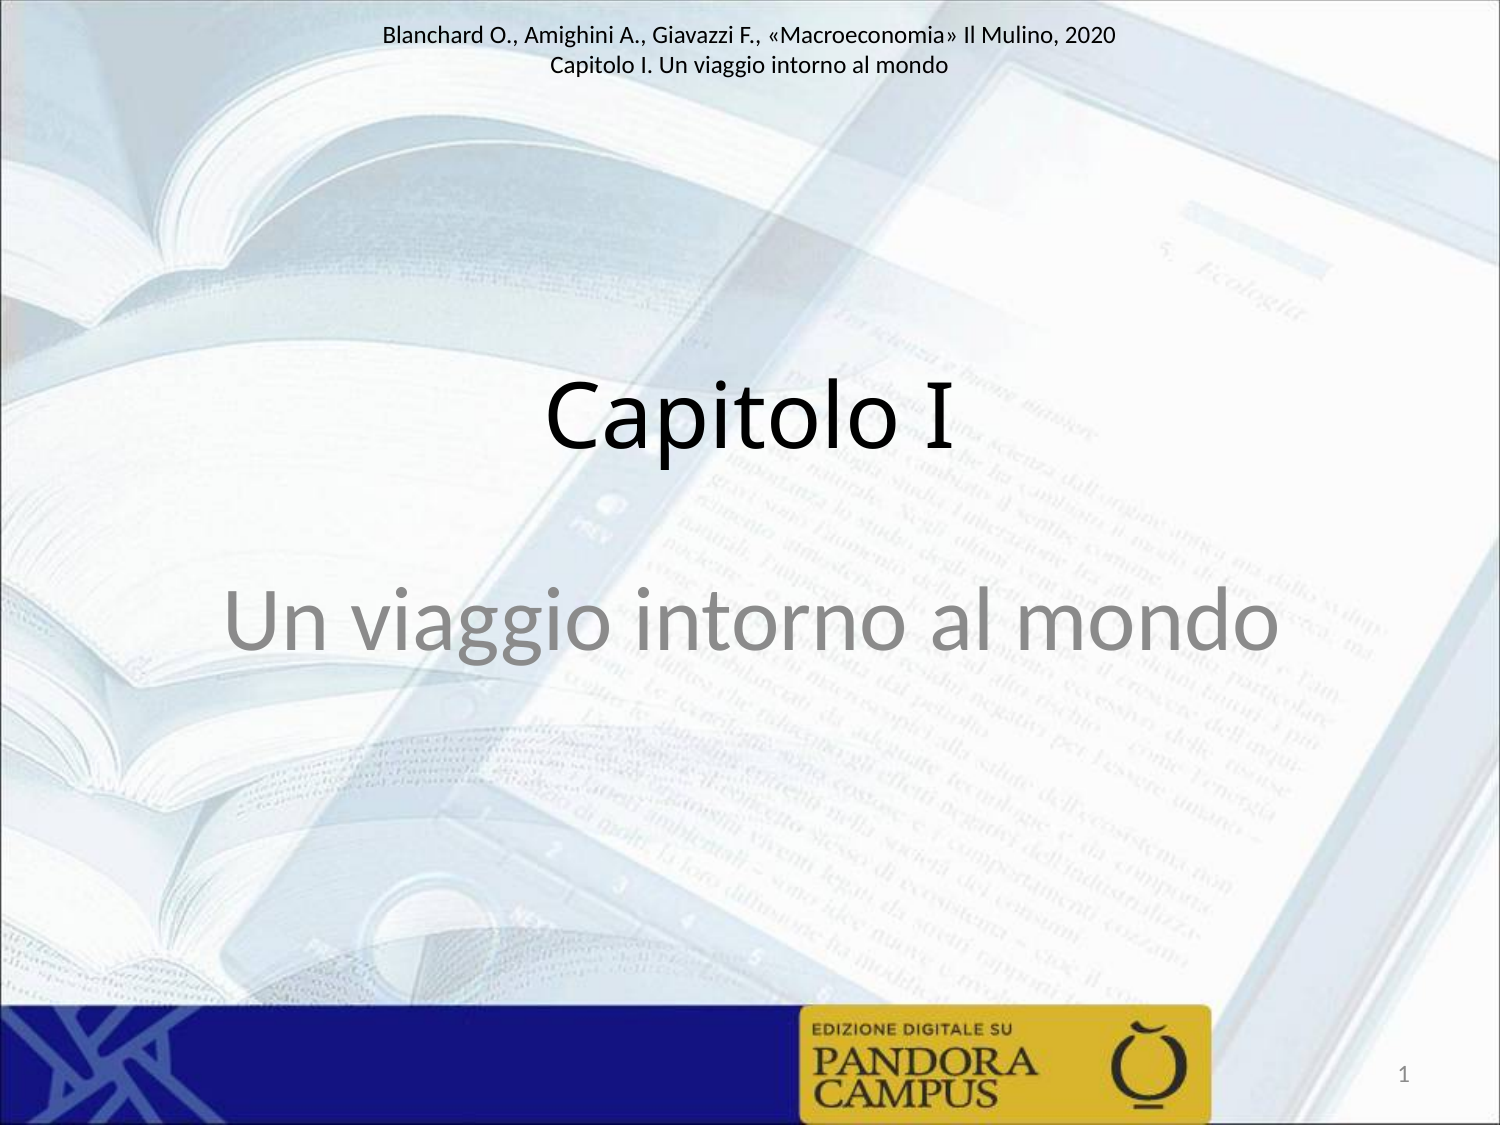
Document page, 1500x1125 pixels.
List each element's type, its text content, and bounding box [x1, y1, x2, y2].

subtitle Un viaggio intorno al mondo [194, 550, 1311, 839]
picture [0, 0, 1500, 1125]
slide_number 1 [1074, 1042, 1425, 1103]
title Capitolo I [112, 349, 1388, 591]
